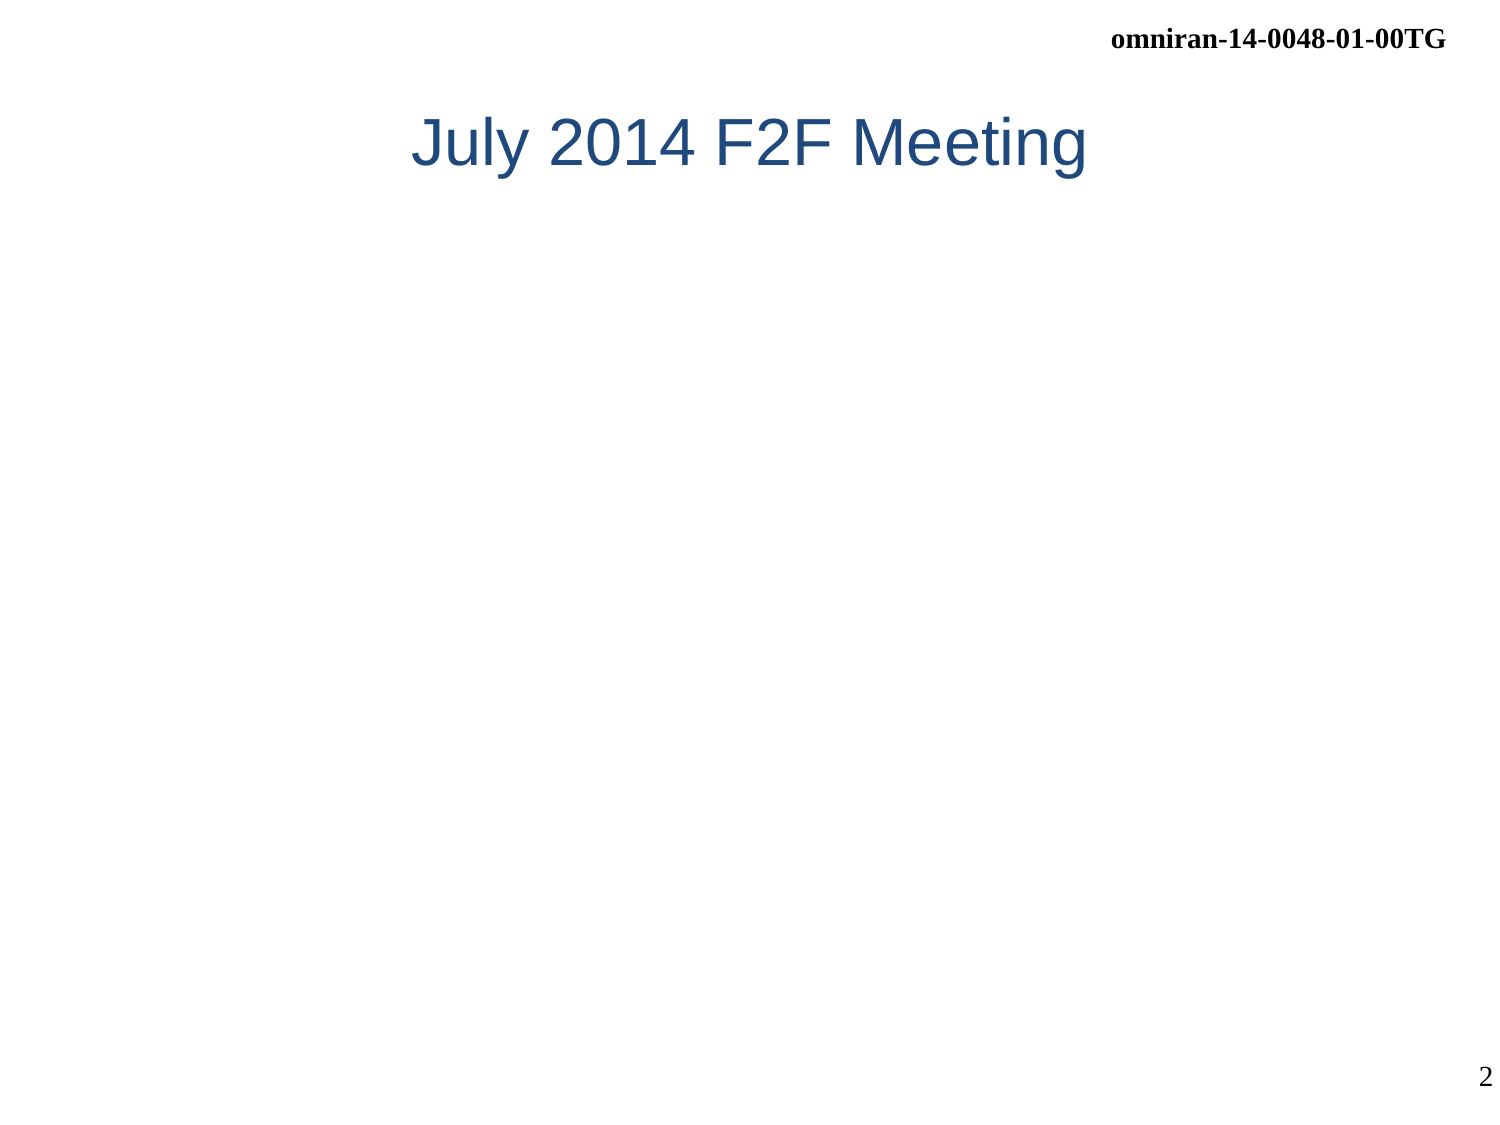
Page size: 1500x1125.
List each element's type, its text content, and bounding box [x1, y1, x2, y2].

title July 2014 F2F Meeting [75, 45, 1425, 233]
